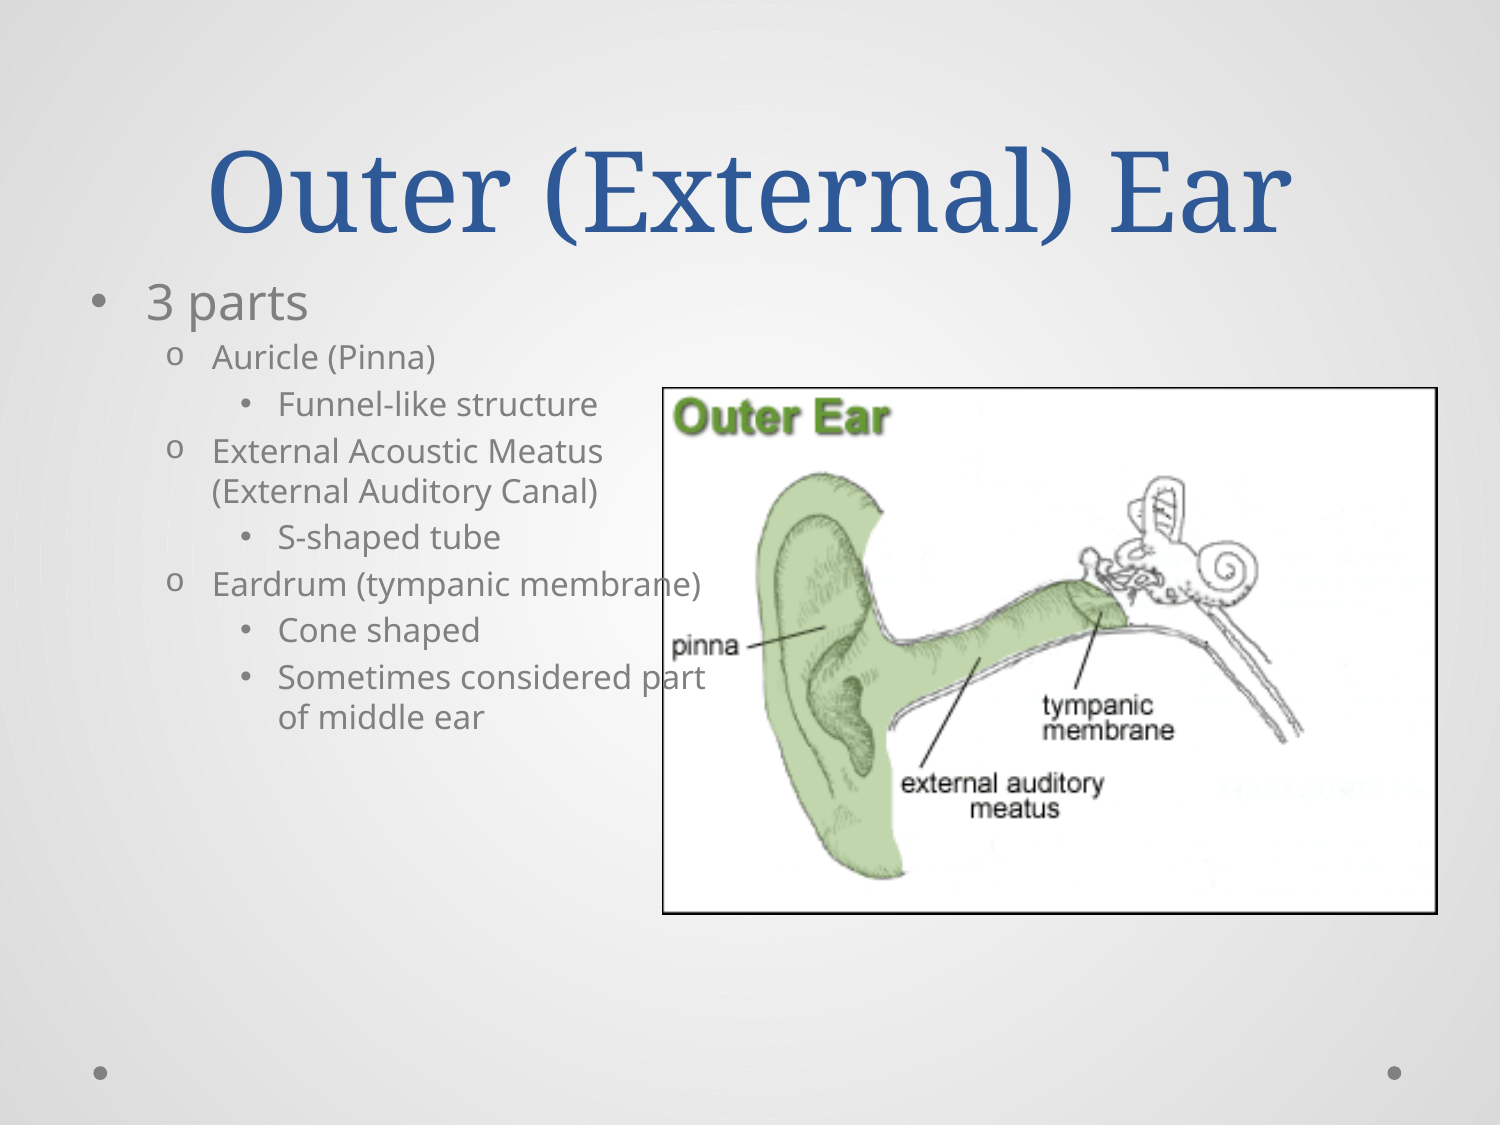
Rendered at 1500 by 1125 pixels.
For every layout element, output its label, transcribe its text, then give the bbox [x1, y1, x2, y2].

list 3 parts Auricle (Pinna) Funnel-like structure External Acoustic Meatus (External Auditory Canal) S-shaped tube Eardrum (tympanic membrane) Cone shaped Sometimes considered part of middle ear [75, 262, 730, 1100]
picture [662, 387, 1438, 916]
title Outer (External) Ear [75, 0, 1425, 263]
